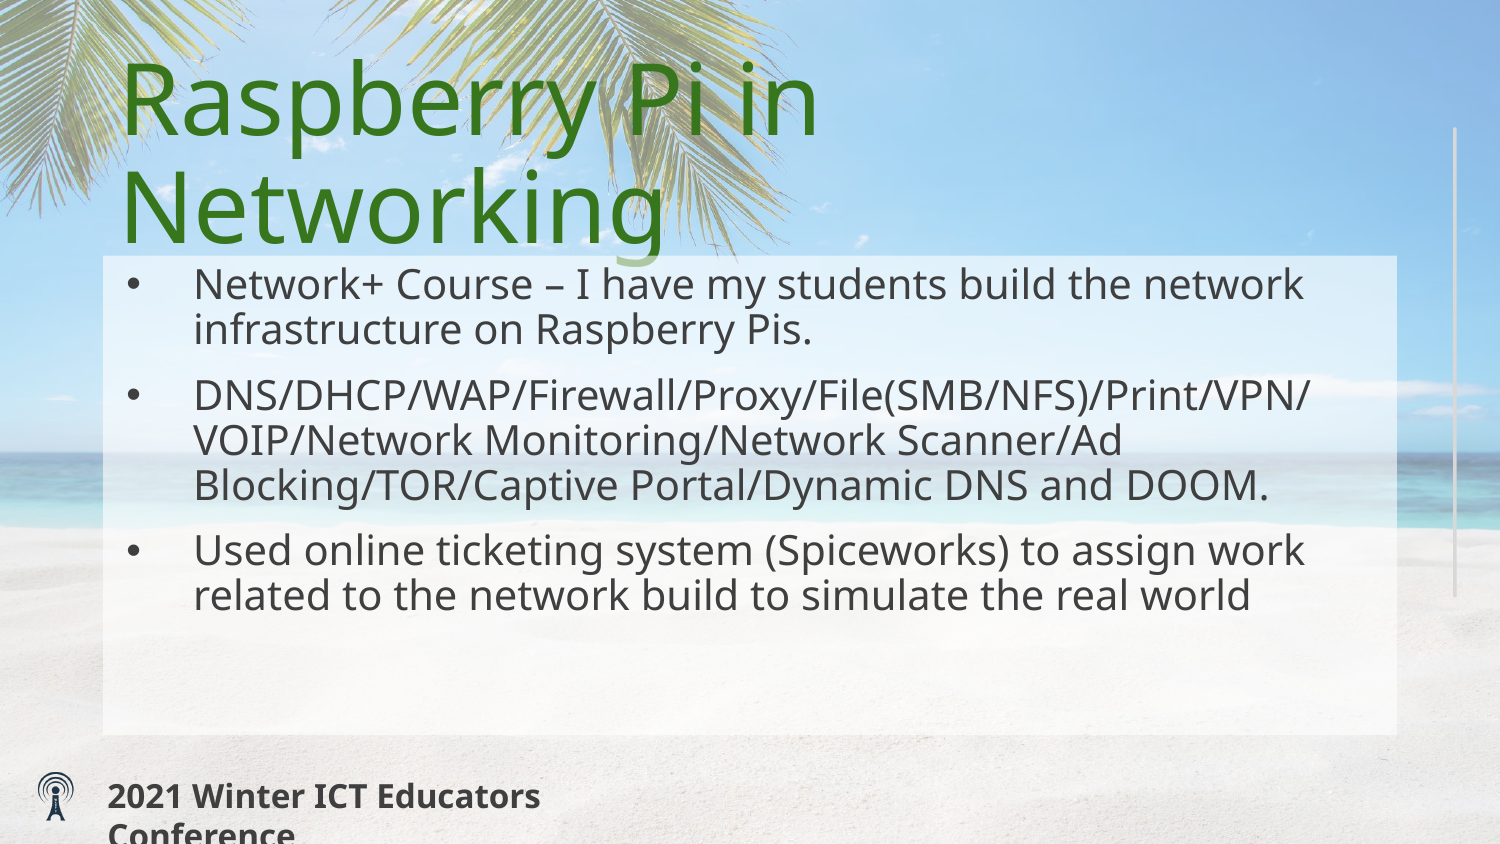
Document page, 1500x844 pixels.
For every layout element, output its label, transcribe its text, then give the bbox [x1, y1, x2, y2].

picture [31, 765, 77, 827]
list Network+ Course – I have my students build the network infrastructure on Raspberry Pis. DNS/DHCP/WAP/Firewall/Proxy/File(SMB/NFS)/Print/VPN/VOIP/Network Monitoring/Network Scanner/Ad Blocking/TOR/Captive Portal/Dynamic DNS and DOOM. Used online ticketing system (Spiceworks) to assign work related to the network build to simulate the real world [103, 255, 1397, 736]
title Raspberry Pi in Networking [103, 75, 1397, 239]
